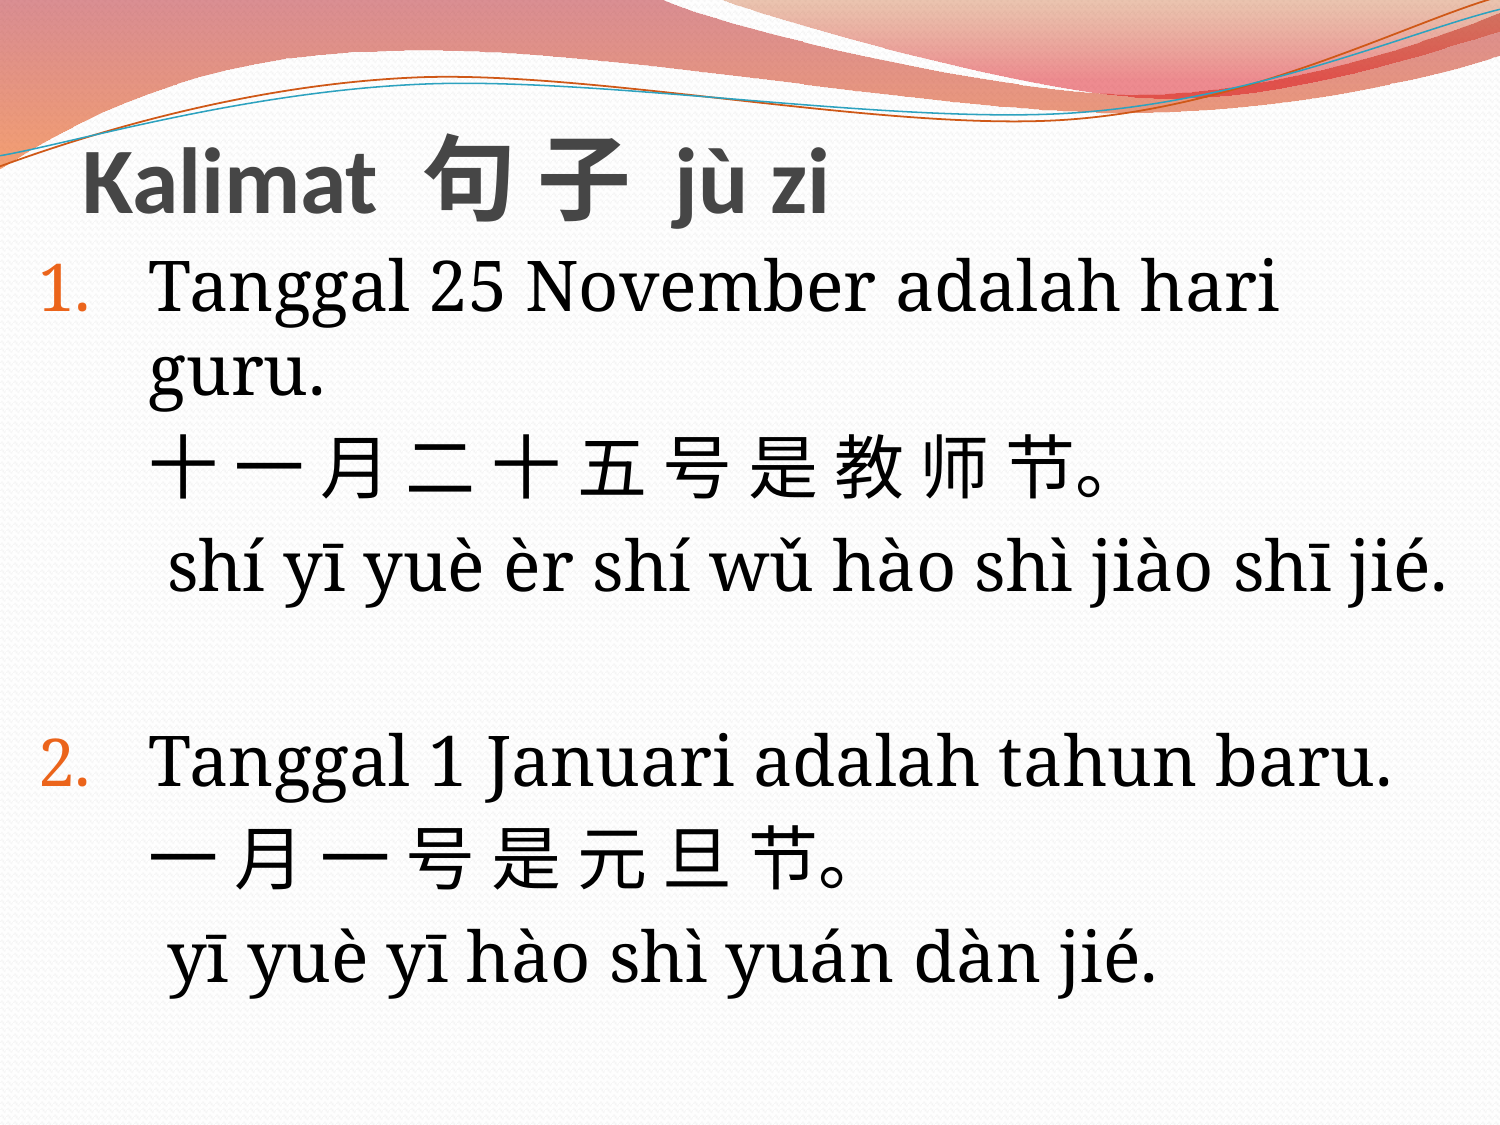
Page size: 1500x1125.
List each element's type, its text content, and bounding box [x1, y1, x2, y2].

title Kalimat 句 子 jù zi [82, 105, 1432, 233]
list Tanggal 25 November adalah hari guru. 十 一 月 二 十 五 号 是 教 师 节。 shí yī yuè èr shí wǔ hào shì jiào shī jié. Tanggal 1 Januari adalah tahun baru. 一 月 一 号 是 元 旦 节。 yī yuè yī hào shì yuán dàn jié. [23, 234, 1465, 1090]
